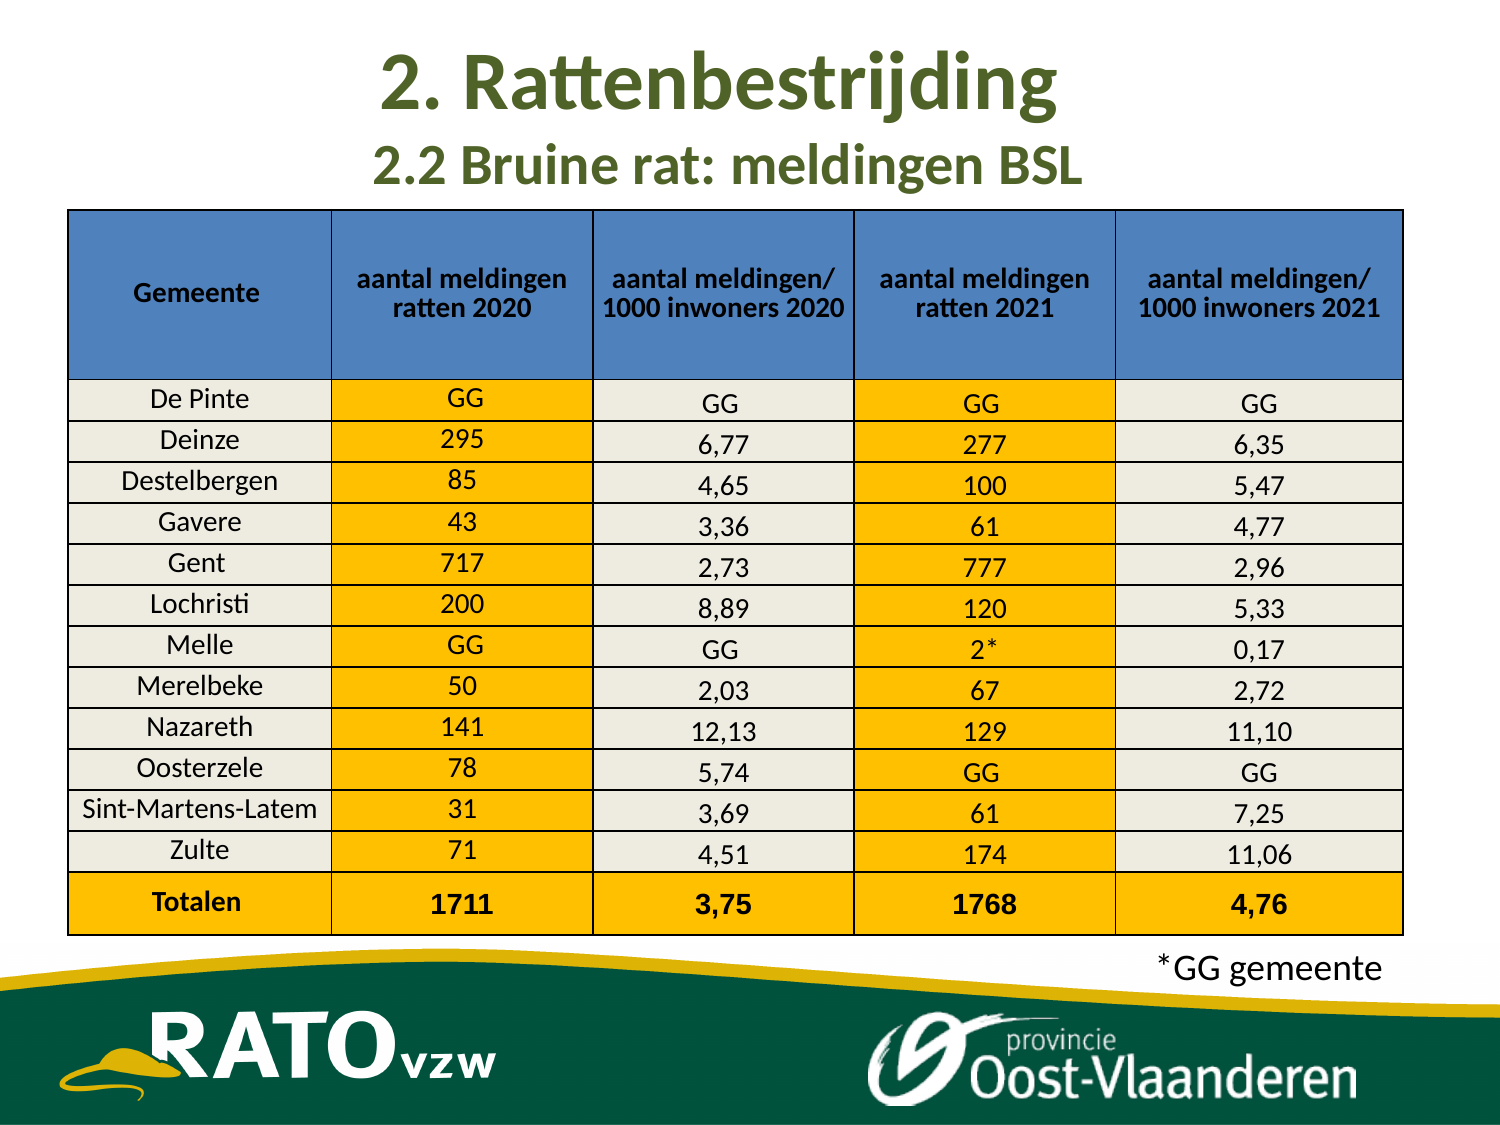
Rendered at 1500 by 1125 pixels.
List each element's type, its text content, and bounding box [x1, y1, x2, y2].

table_cell GG [855, 750, 1115, 789]
table_cell 1711 [332, 873, 592, 934]
table_cell Gavere [69, 504, 331, 543]
table_cell Merelbeke [69, 668, 331, 707]
table_cell 6,35 [1116, 422, 1402, 461]
table_cell 277 [855, 422, 1115, 461]
table_cell GG [594, 380, 853, 420]
table_cell Melle [69, 627, 331, 666]
table_cell 71 [332, 832, 592, 871]
table_cell 7,25 [1116, 791, 1402, 830]
table_cell GG [1116, 750, 1402, 789]
table_cell 717 [332, 545, 592, 584]
table_cell 3,75 [594, 873, 853, 934]
table_cell 129 [855, 709, 1115, 748]
table_cell 11,10 [1116, 709, 1402, 748]
table_cell 174 [855, 832, 1115, 871]
table_cell Totalen [69, 873, 331, 934]
table_cell GG [855, 380, 1115, 420]
table_cell 85 [332, 463, 592, 502]
table_cell 5,33 [1116, 586, 1402, 625]
table_cell 4,77 [1116, 504, 1402, 543]
table_cell 141 [332, 709, 592, 748]
table_cell Oosterzele [69, 750, 331, 789]
table_cell 4,51 [594, 832, 853, 871]
table_cell 0,17 [1116, 627, 1402, 666]
table_cell 2* [855, 627, 1115, 666]
table_cell Deinze [69, 422, 331, 461]
table_cell 4,65 [594, 463, 853, 502]
table_cell 5,74 [594, 750, 853, 789]
table_header aantal meldingen/ 1000 inwoners 2020 [594, 211, 853, 379]
text_box 2. Rattenbestrijding 2.2 Bruine rat: meldingen BSL [53, 19, 1403, 833]
table_cell GG [332, 380, 592, 420]
table_cell 100 [855, 463, 1115, 502]
table_cell 295 [332, 422, 592, 461]
table_cell Gent [69, 545, 331, 584]
table_cell 6,77 [594, 422, 853, 461]
table_cell Destelbergen [69, 463, 331, 502]
text_box *GG gemeente [1139, 935, 1483, 996]
table_header aantal meldingen ratten 2021 [855, 211, 1115, 379]
table_cell 2,73 [594, 545, 853, 584]
table_cell 78 [332, 750, 592, 789]
picture [0, 943, 1500, 1125]
table_cell Lochristi [69, 586, 331, 625]
table_header aantal meldingen/ 1000 inwoners 2021 [1116, 211, 1402, 379]
table_cell 61 [855, 791, 1115, 830]
table_cell 31 [332, 791, 592, 830]
table_cell Nazareth [69, 709, 331, 748]
table_cell 777 [855, 545, 1115, 584]
table_cell 5,47 [1116, 463, 1402, 502]
table_cell 11,06 [1116, 832, 1402, 871]
table_cell 12,13 [594, 709, 853, 748]
table_cell Zulte [69, 832, 331, 871]
table_cell 1768 [855, 873, 1115, 934]
table_cell 2,03 [594, 668, 853, 707]
table_cell 43 [332, 504, 592, 543]
table_cell GG [332, 627, 592, 666]
table_cell 2,72 [1116, 668, 1402, 707]
table_cell Sint-Martens-Latem [69, 791, 331, 830]
table_cell 50 [332, 668, 592, 707]
table_header Gemeente [69, 211, 331, 379]
table_cell 200 [332, 586, 592, 625]
table_cell GG [1116, 380, 1402, 420]
table_cell 61 [855, 504, 1115, 543]
table_cell 4,76 [1116, 873, 1402, 934]
table_cell 3,69 [594, 791, 853, 830]
table_cell 2,96 [1116, 545, 1402, 584]
table_header aantal meldingen ratten 2020 [332, 211, 592, 379]
table_cell 8,89 [594, 586, 853, 625]
table_cell 120 [855, 586, 1115, 625]
table_cell GG [594, 627, 853, 666]
table_cell 67 [855, 668, 1115, 707]
table_cell 3,36 [594, 504, 853, 543]
table_cell De Pinte [69, 380, 331, 420]
